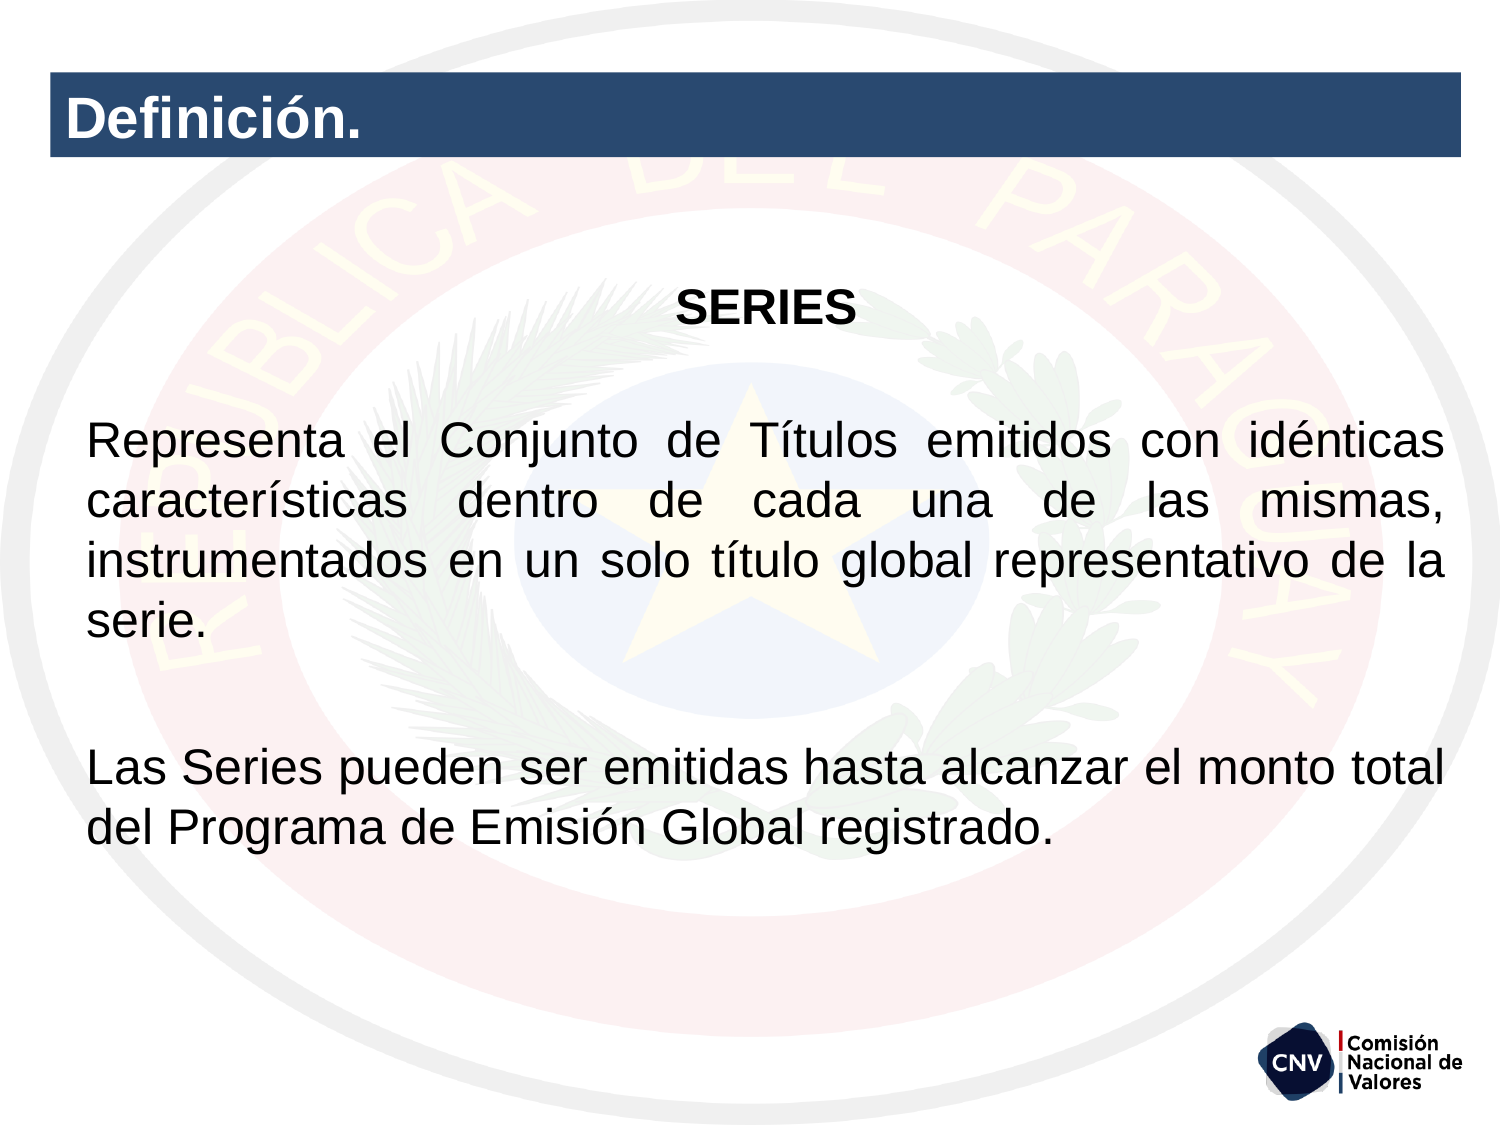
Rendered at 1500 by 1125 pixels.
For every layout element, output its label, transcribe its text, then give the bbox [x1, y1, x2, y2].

text_box SERIES Representa el Conjunto de Títulos emitidos con idénticas características dentro de cada una de las mismas, instrumentados en un solo título global representativo de la serie. Las Series pueden ser emitidas hasta alcanzar el monto total del Programa de Emisión Global registrado. [53, 267, 1461, 1084]
picture [1204, 977, 1500, 1125]
text_box Definición. [50, 72, 1461, 158]
